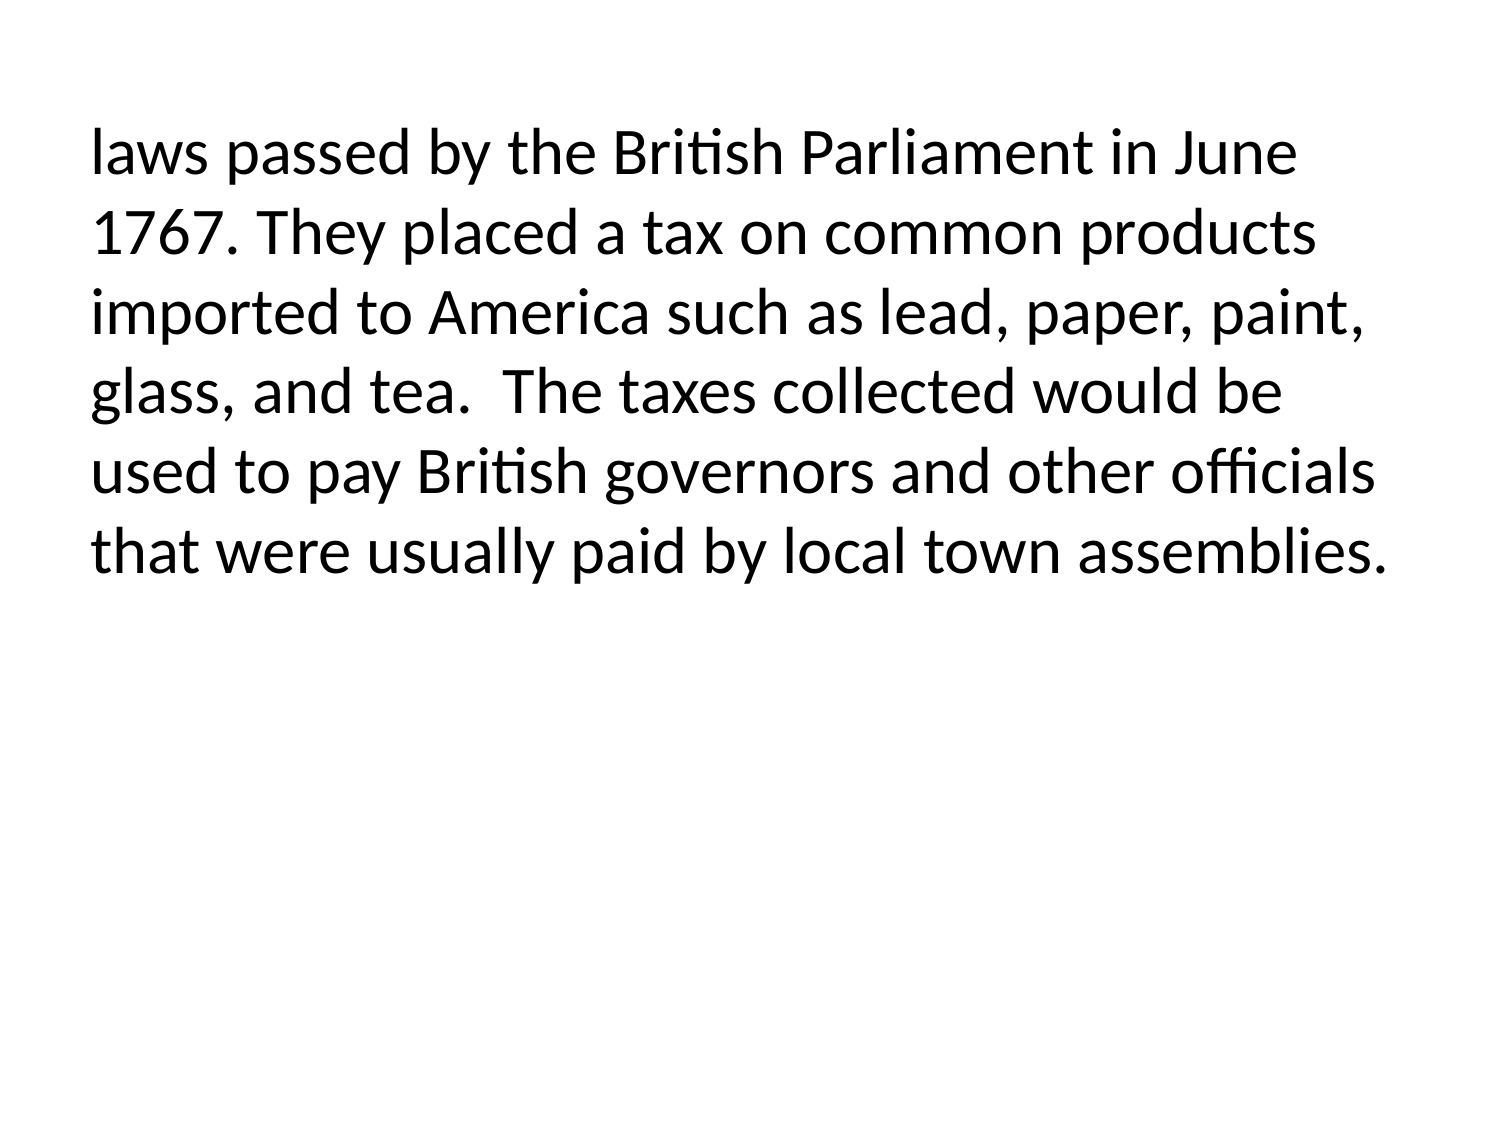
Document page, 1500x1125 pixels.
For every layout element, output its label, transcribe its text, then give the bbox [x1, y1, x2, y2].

list laws passed by the British Parliament in June 1767. They placed a tax on common products imported to America such as lead, paper, paint, glass, and tea. The taxes collected would be used to pay British governors and other officials that were usually paid by local town assemblies. [75, 99, 1425, 1005]
